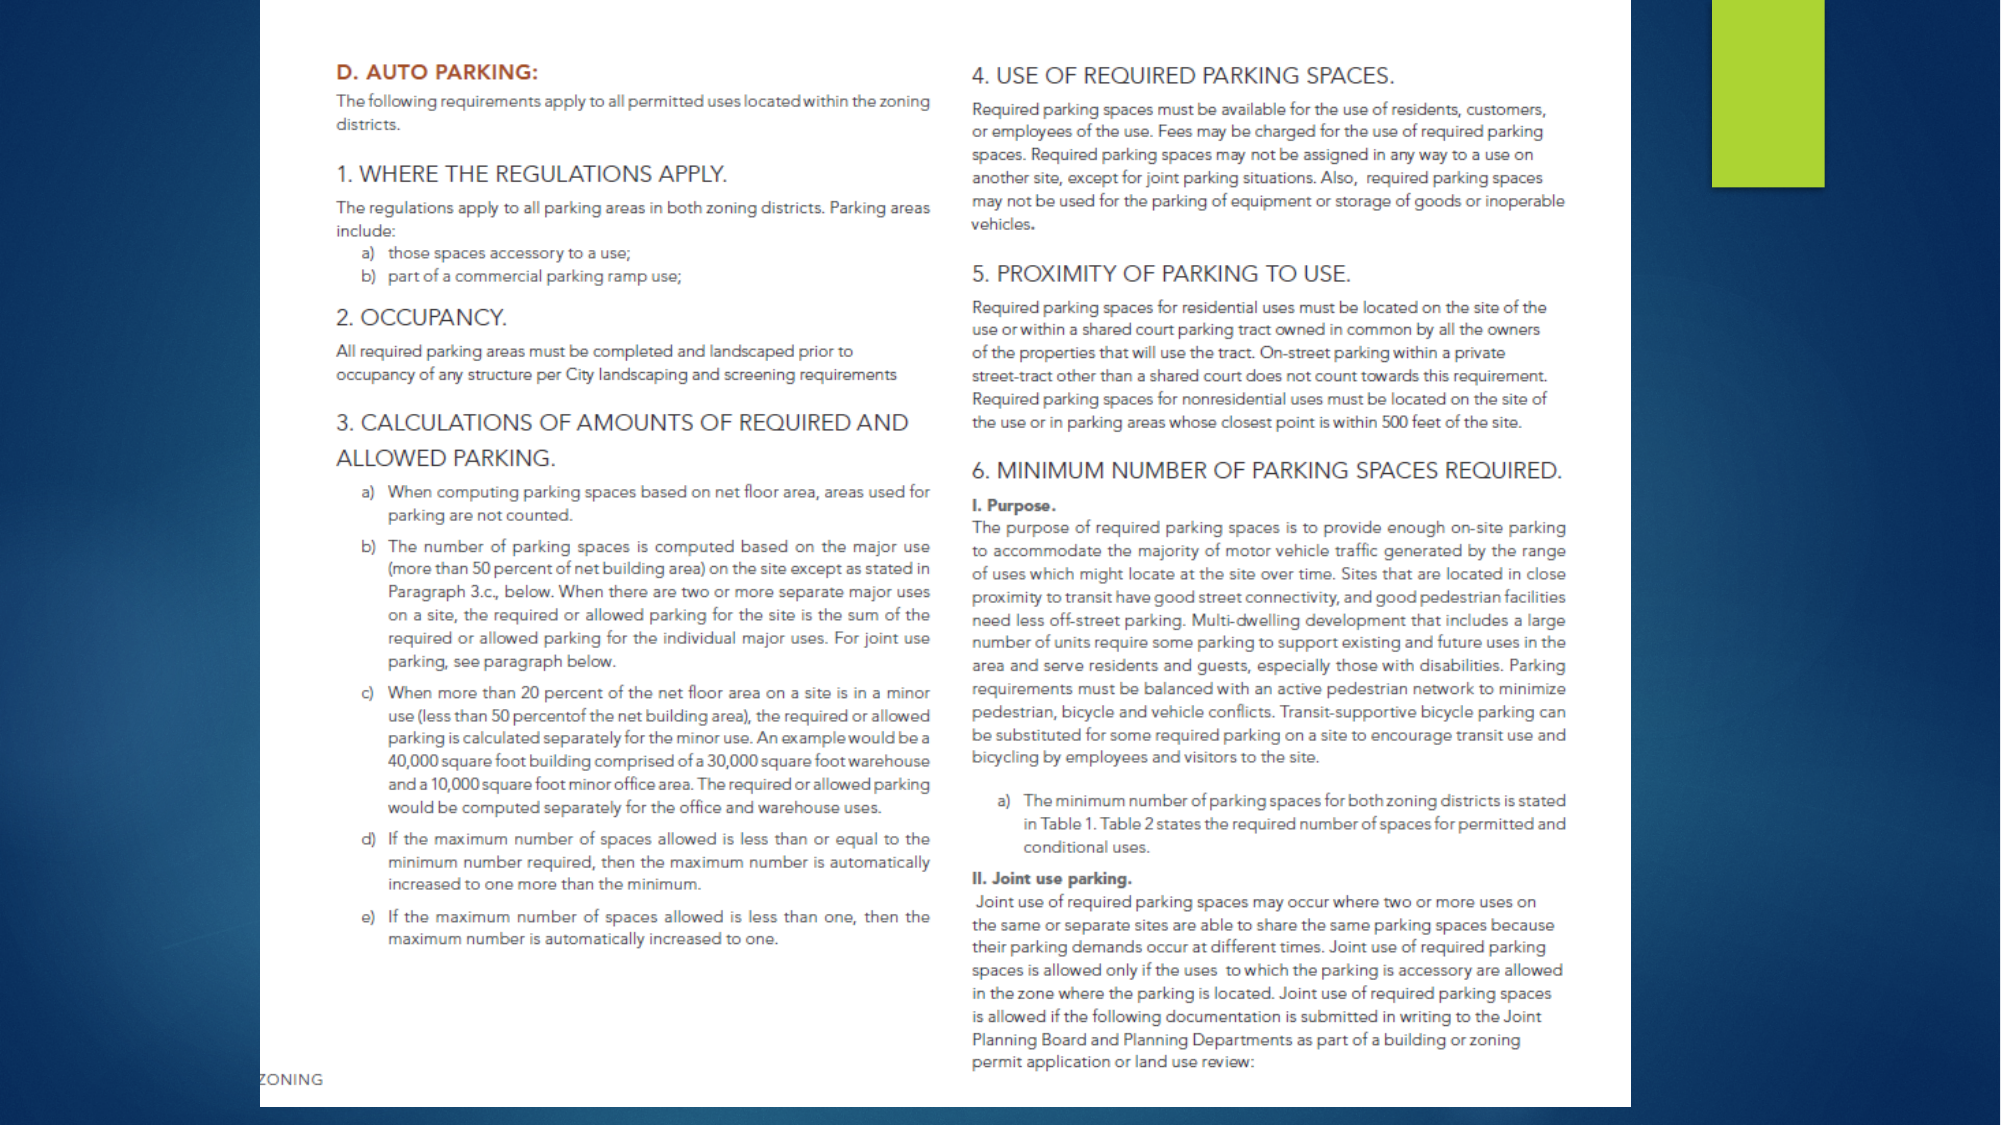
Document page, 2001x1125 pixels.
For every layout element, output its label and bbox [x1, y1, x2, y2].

picture [0, 0, 1632, 1125]
